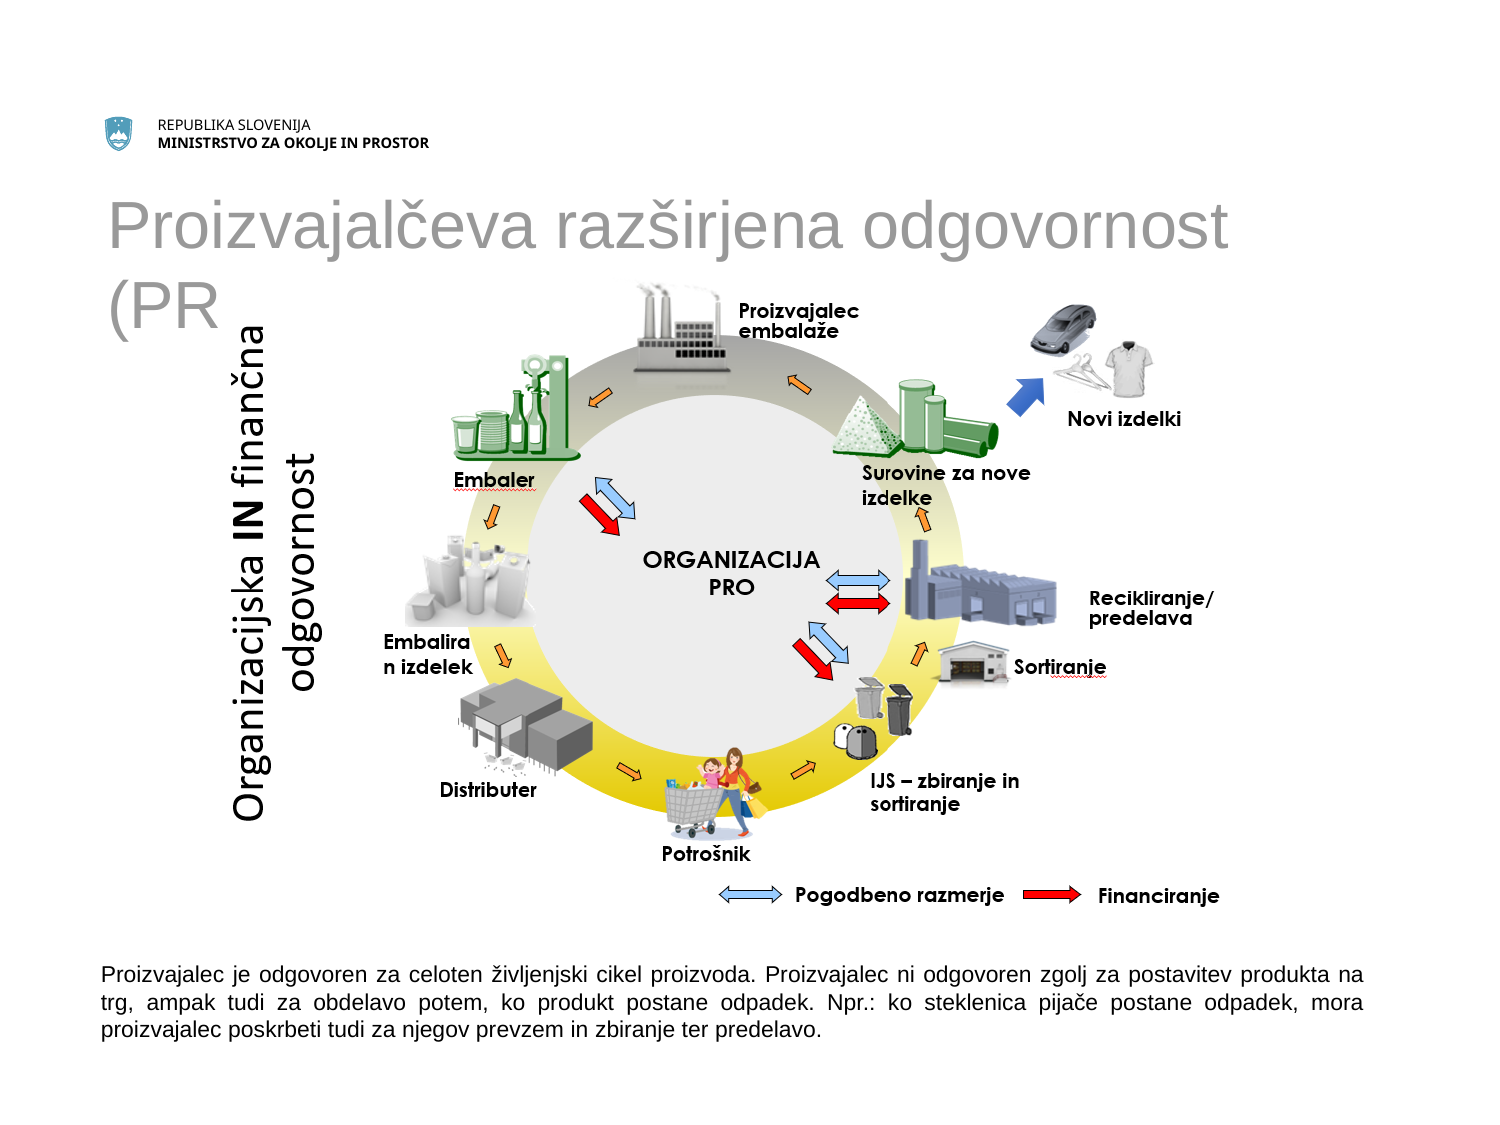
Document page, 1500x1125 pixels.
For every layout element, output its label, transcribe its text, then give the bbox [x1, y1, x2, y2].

text_box Proizvajalec je odgovoren za celoten življenjski cikel proizvoda. Proizvajalec ni odgovoren zgolj za postavitev produkta na trg, ampak tudi za obdelavo potem, ko produkt postane odpadek. Npr.: ko steklenica pijače postane odpadek, mora proizvajalec poskrbeti tudi za njegov prevzem in zbiranje ter predelavo. [85, 952, 1380, 1050]
picture [218, 262, 1247, 921]
title Proizvajalčeva razširjena odgovornost (PRO) [107, 181, 1359, 263]
